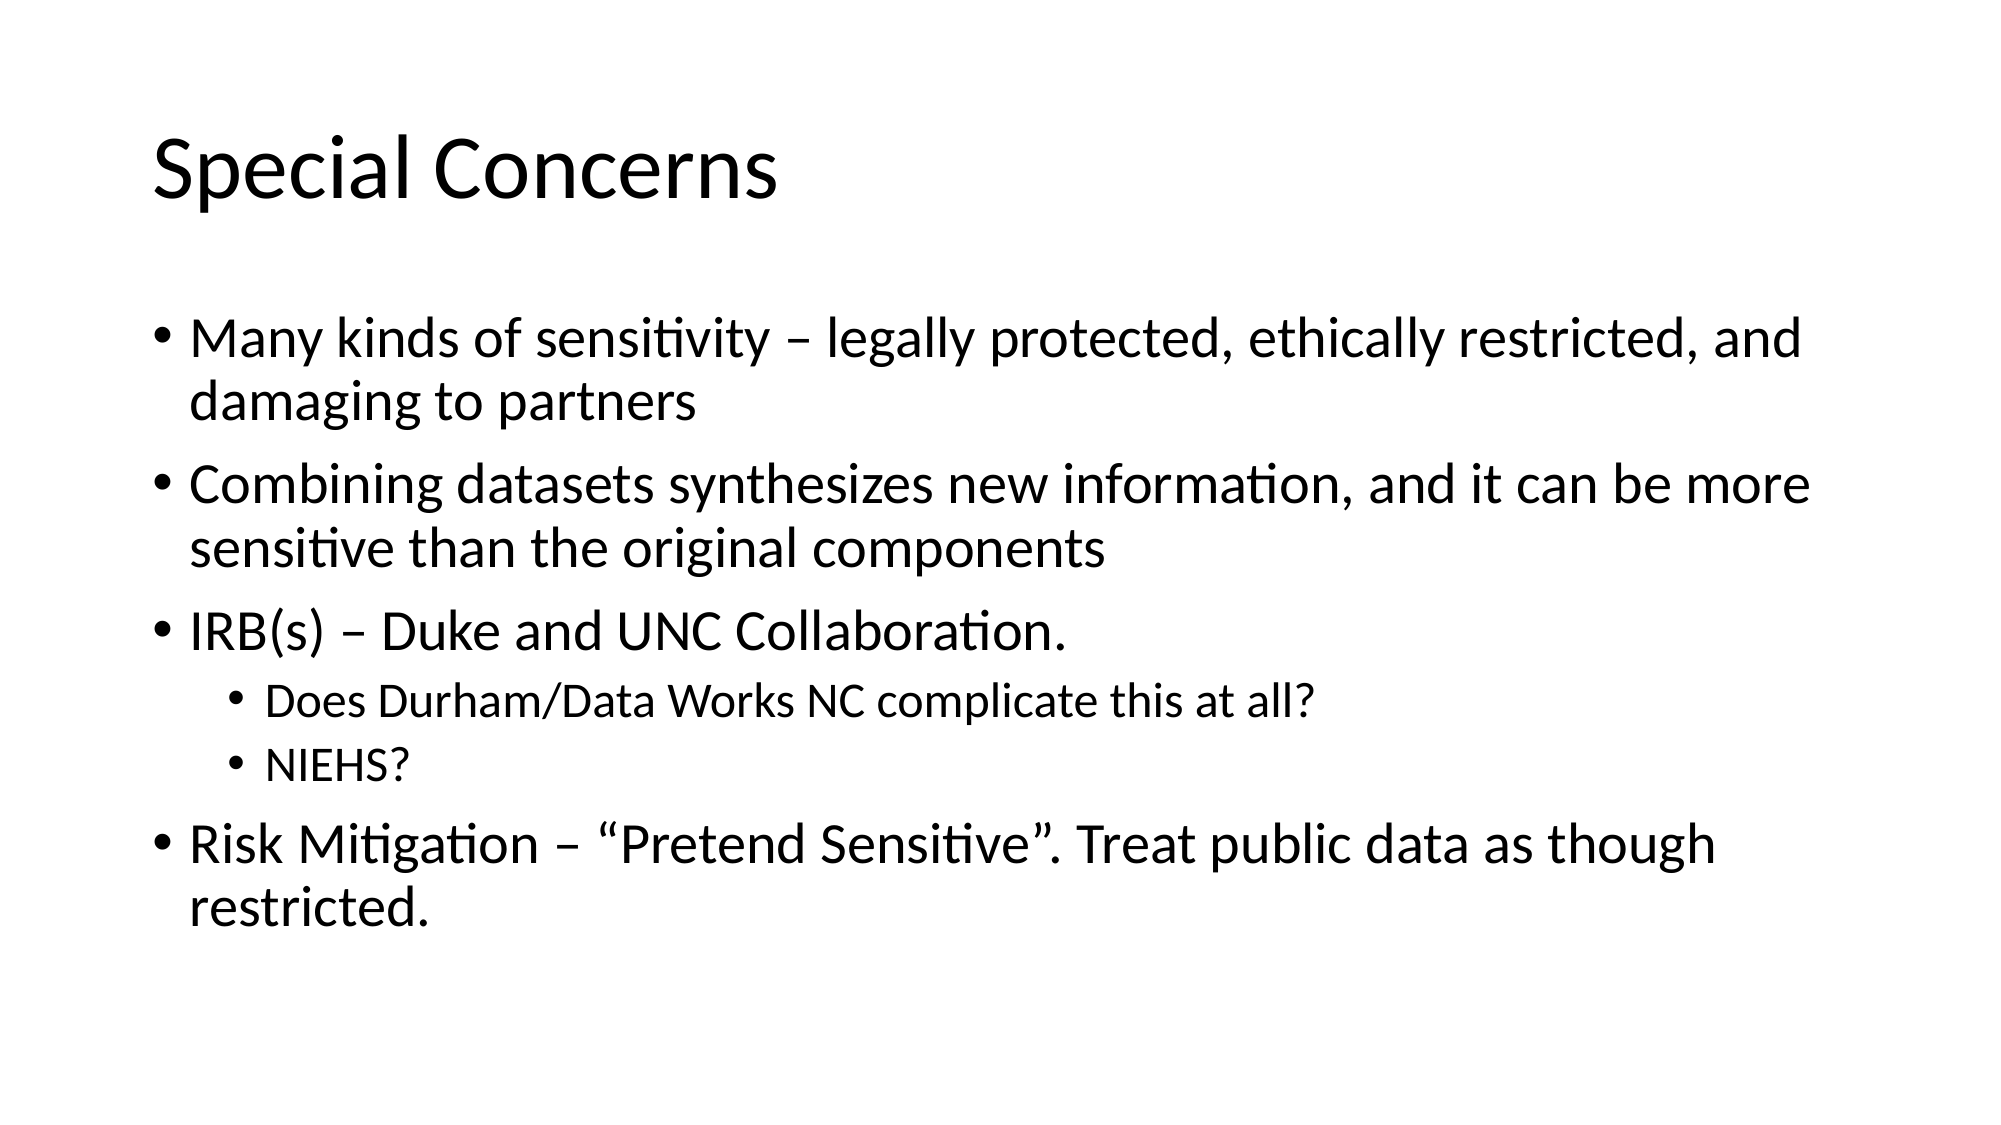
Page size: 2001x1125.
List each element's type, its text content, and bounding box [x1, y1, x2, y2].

list Many kinds of sensitivity – legally protected, ethically restricted, and damaging to partners Combining datasets synthesizes new information, and it can be more sensitive than the original components IRB(s) – Duke and UNC Collaboration. Does Durham/Data Works NC complicate this at all? NIEHS? Risk Mitigation – “Pretend Sensitive”. Treat public data as though restricted. [137, 299, 1863, 1014]
title Special Concerns [137, 59, 1863, 278]
